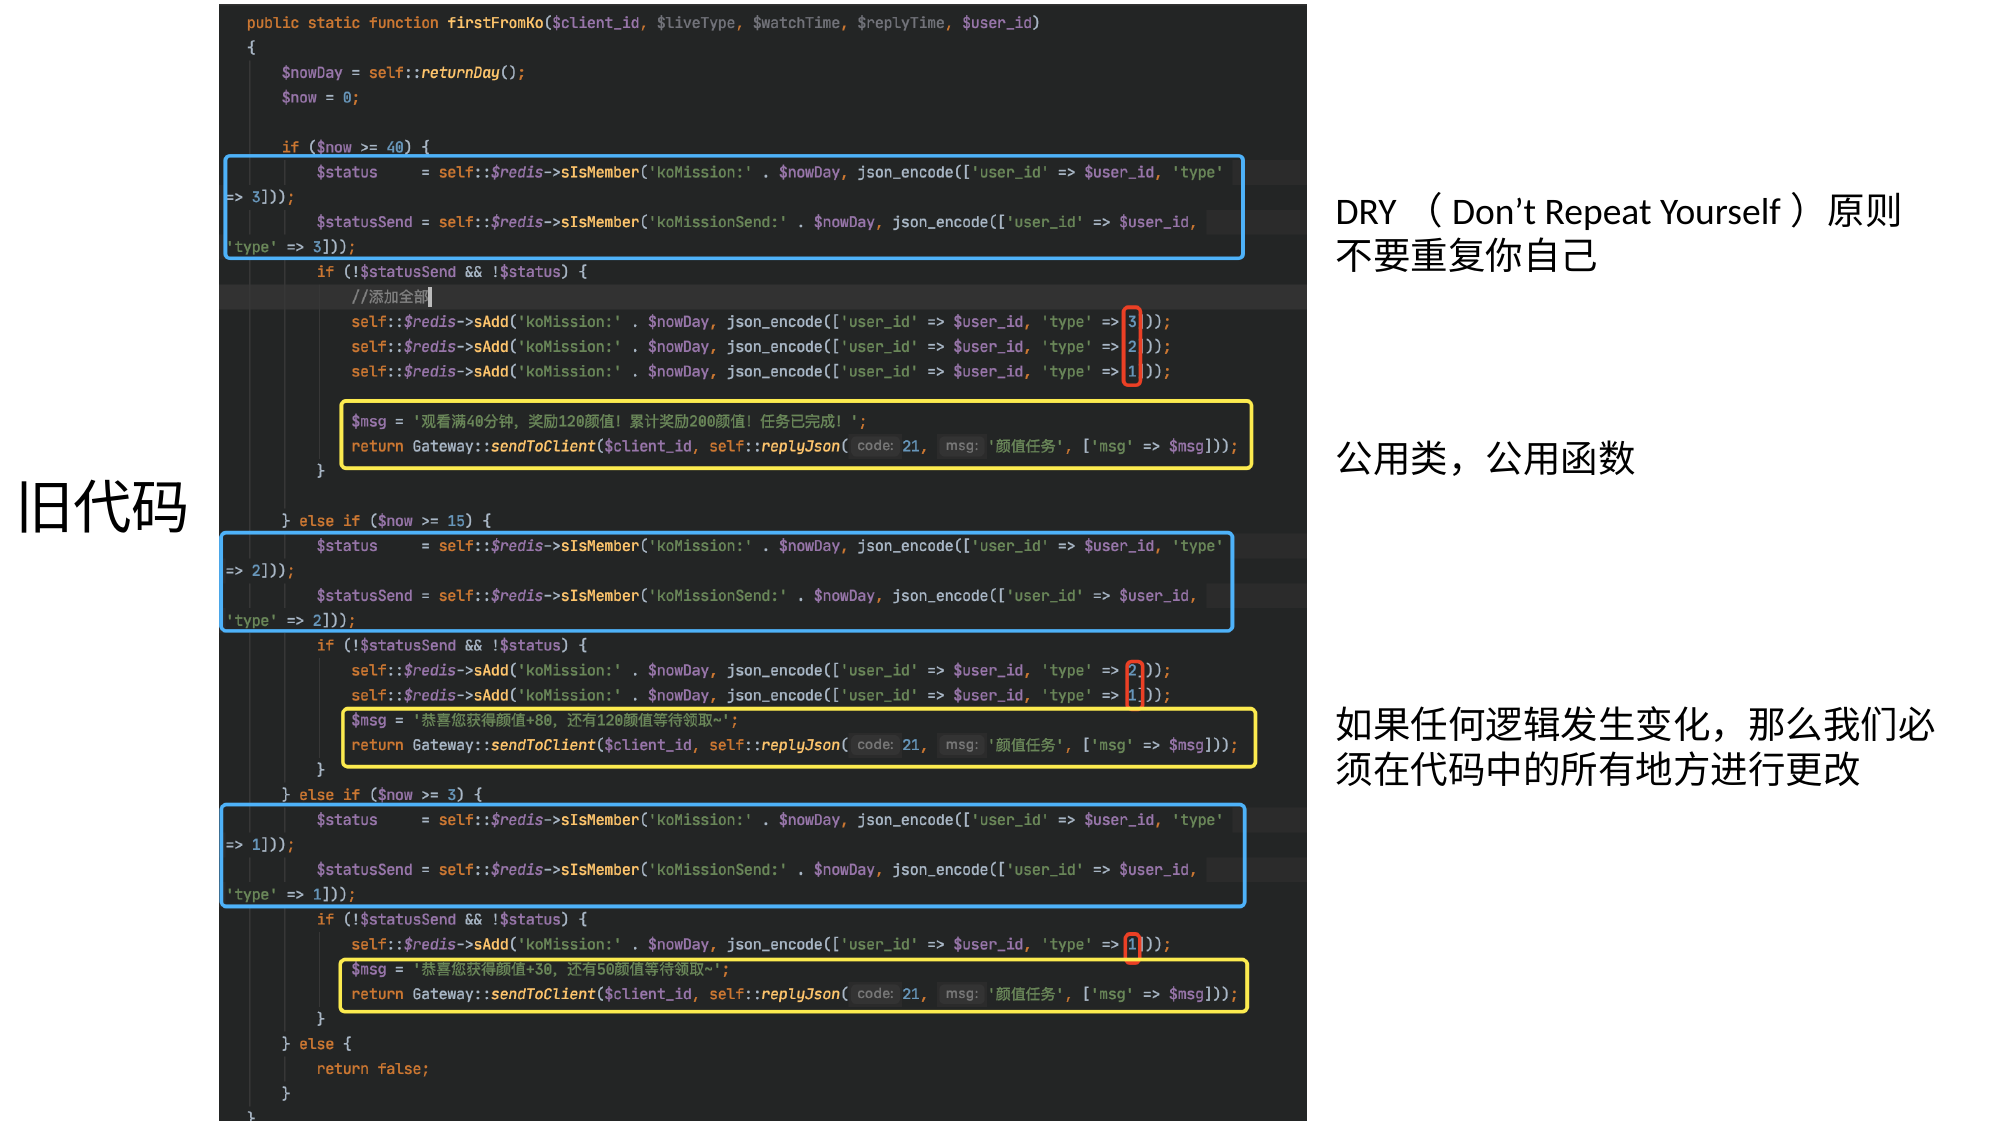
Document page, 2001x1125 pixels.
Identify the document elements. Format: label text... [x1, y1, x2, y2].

text_box DRY（Don’t Repeat Yourself）原则 不要重复你自己 [1320, 179, 2000, 330]
text_box 如果任何逻辑发生变化，那么我们必须在代码中的所有地方进行更改 [1320, 693, 1976, 799]
text_box 旧代码 [0, 463, 205, 548]
picture [219, 4, 1307, 1121]
text_box 公用类，公用函数 [1320, 427, 1651, 488]
